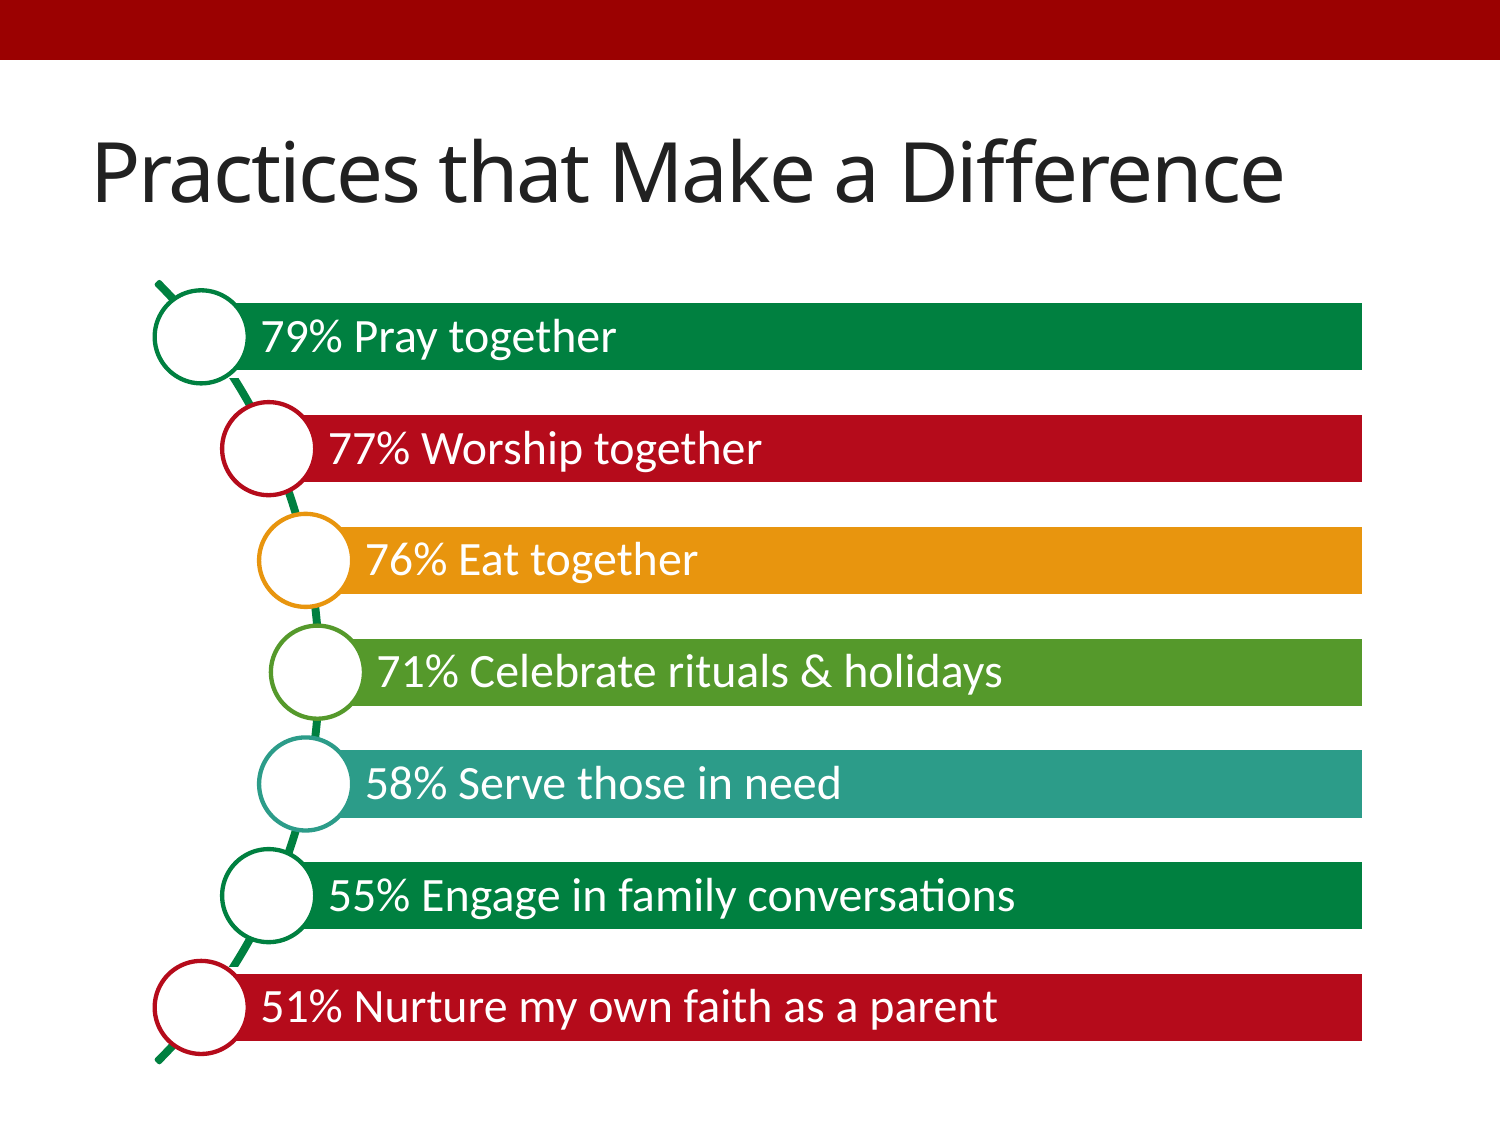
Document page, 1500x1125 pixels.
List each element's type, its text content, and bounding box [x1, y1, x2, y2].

title Practices that Make a Difference [75, 87, 1425, 250]
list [143, 262, 1378, 1083]
